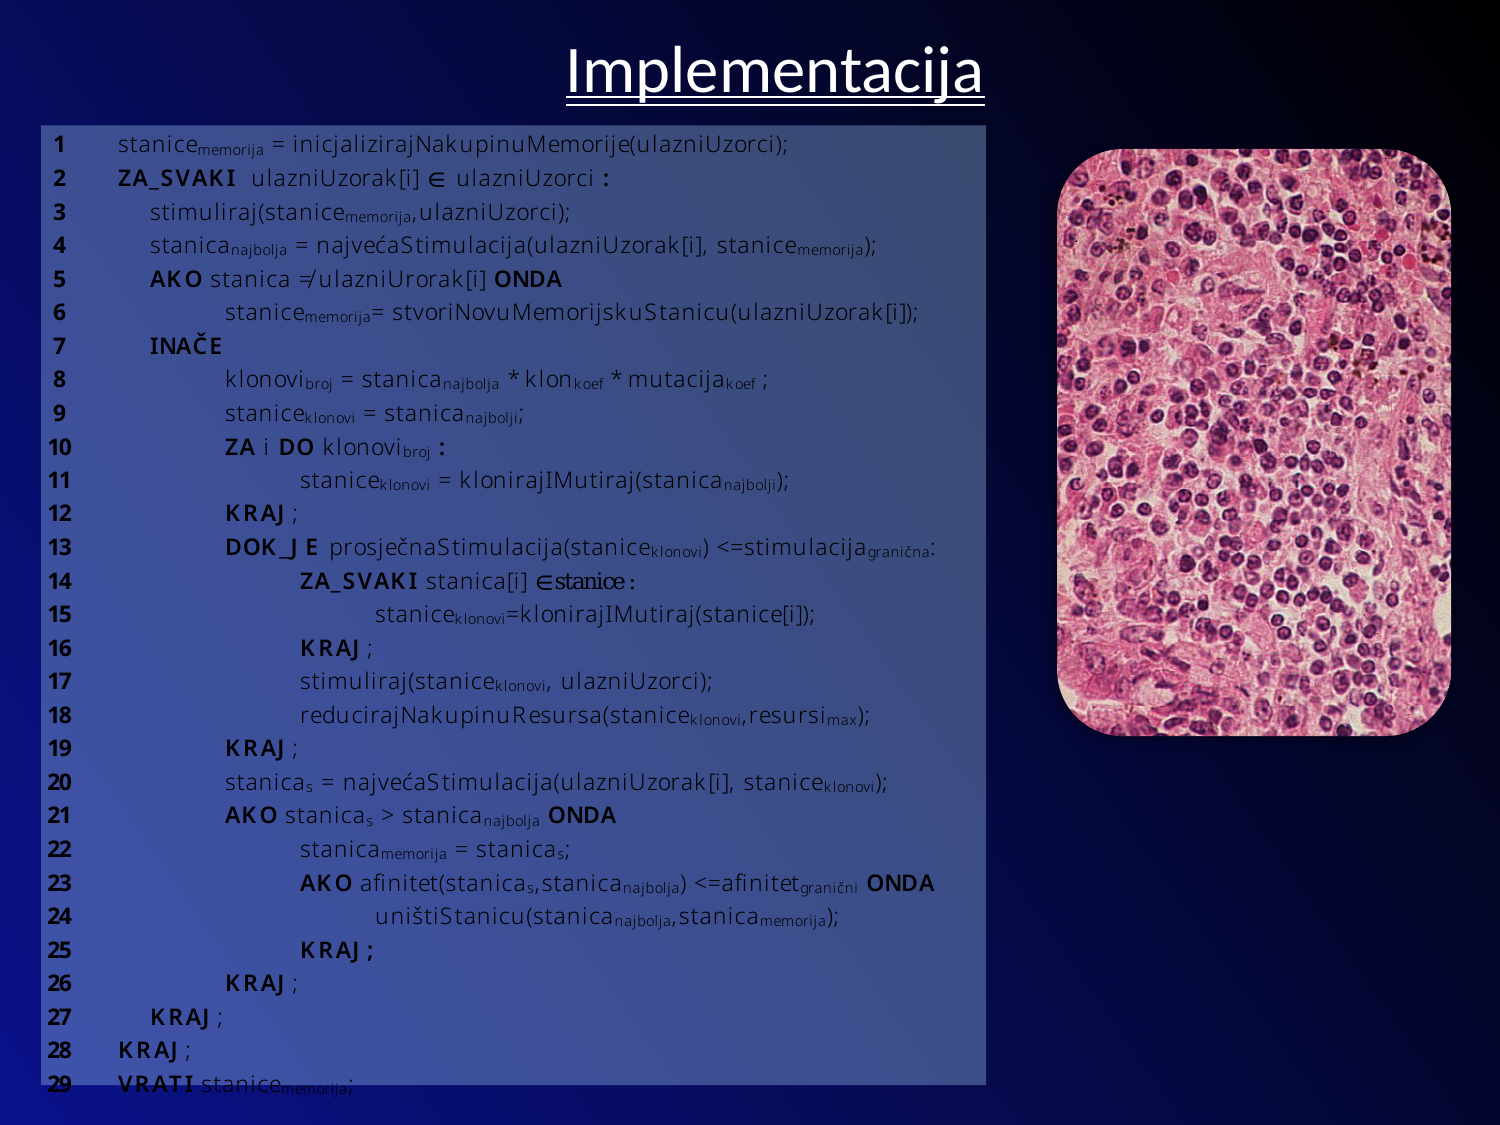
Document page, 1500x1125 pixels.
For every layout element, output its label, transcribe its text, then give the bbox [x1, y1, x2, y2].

text_box [41, 125, 100, 129]
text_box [0, 130, 1063, 1125]
picture [960, 148, 1500, 737]
title Implementacija [100, 1, 1451, 160]
